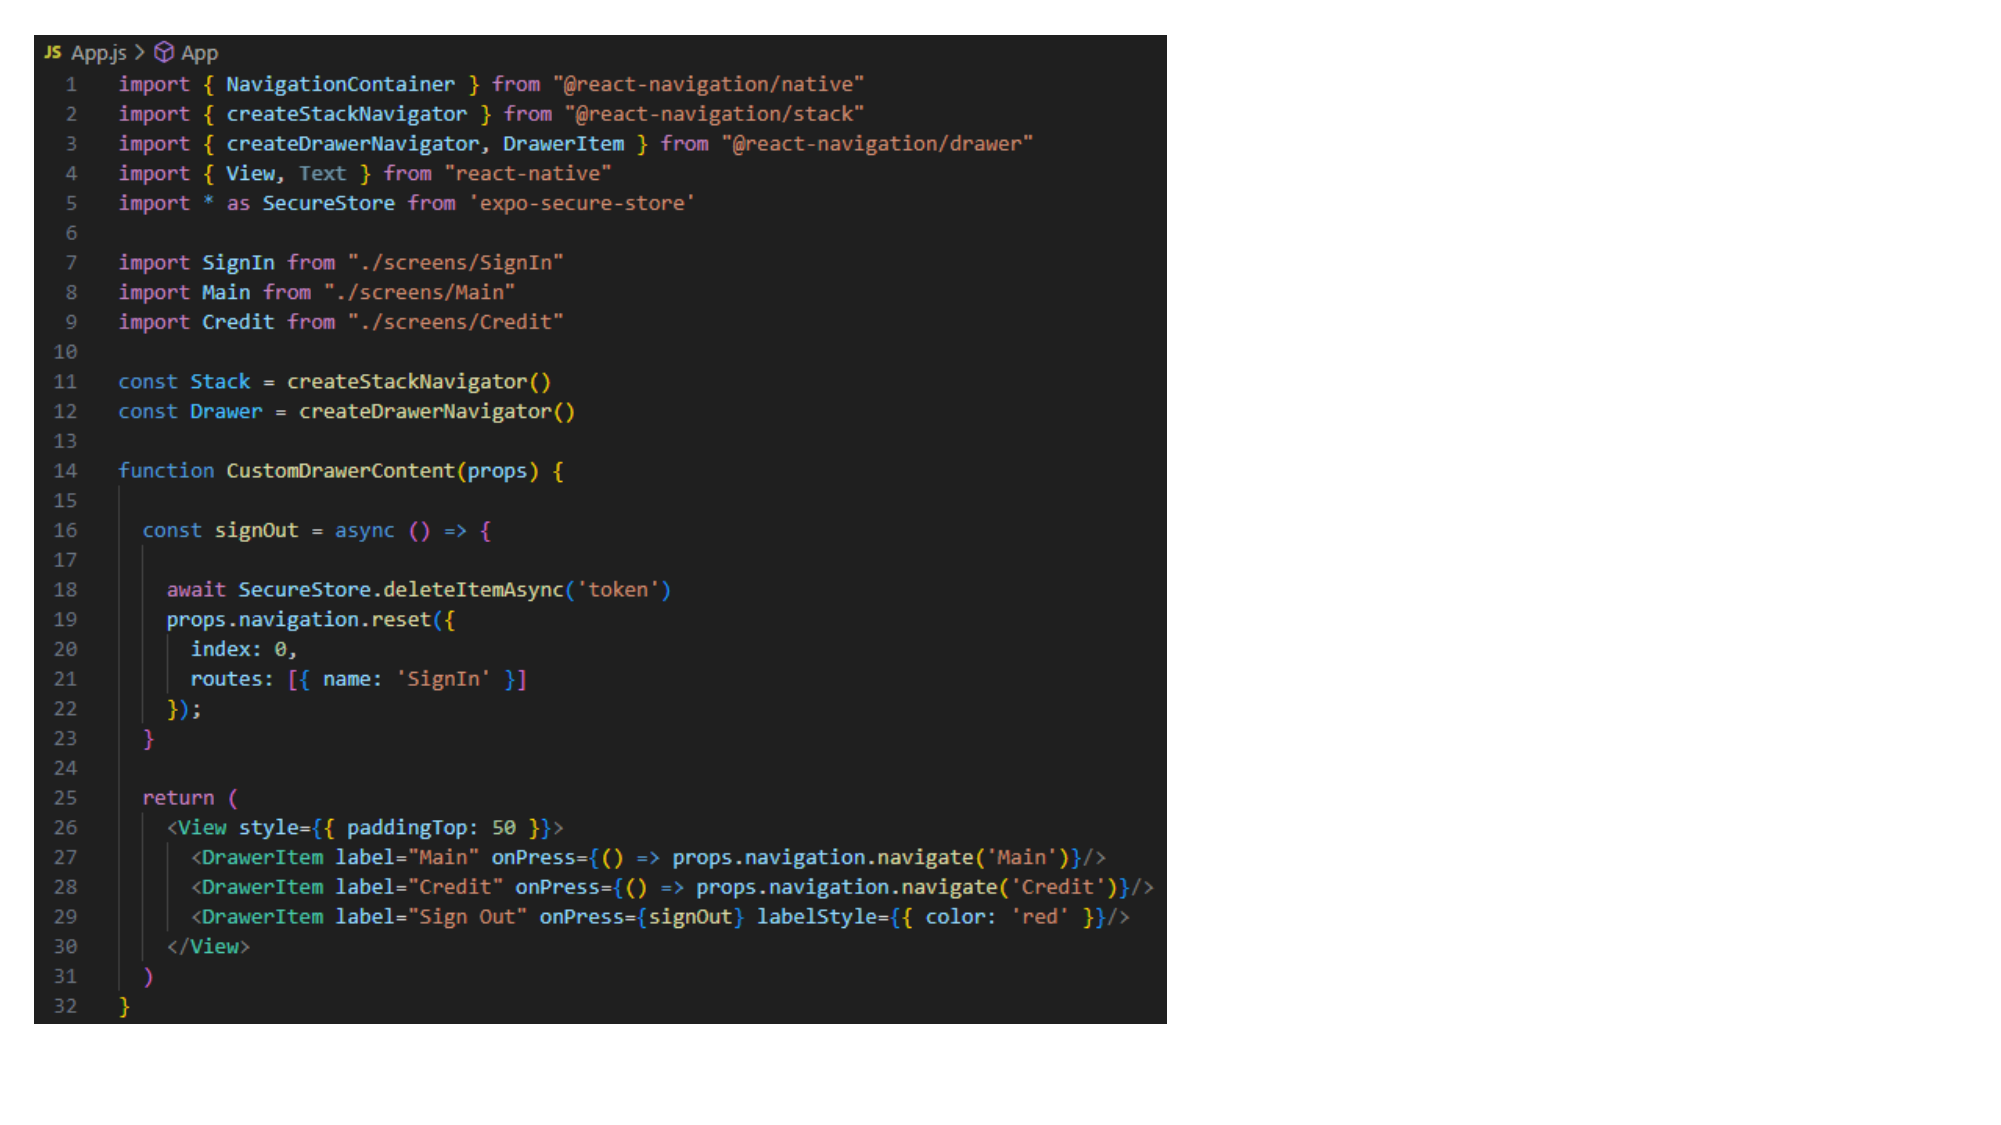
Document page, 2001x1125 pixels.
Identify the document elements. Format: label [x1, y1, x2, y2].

picture [34, 35, 1167, 1024]
